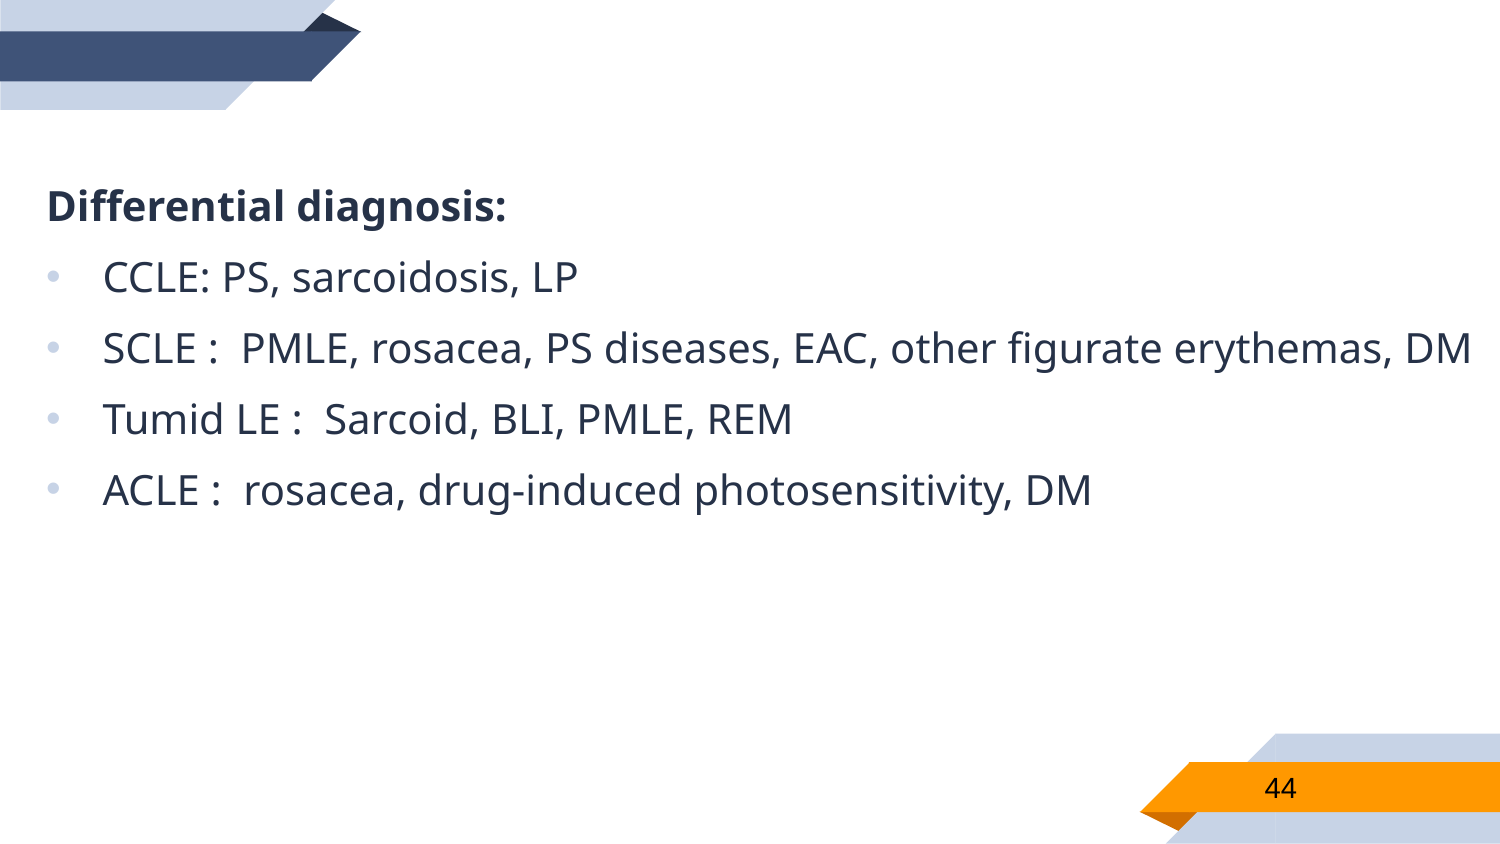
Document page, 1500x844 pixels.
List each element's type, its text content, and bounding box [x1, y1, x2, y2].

text_box Differential diagnosis: CCLE: PS, sarcoidosis, LP SCLE : PMLE, rosacea, PS diseases, EAC, other figurate erythemas, DM Tumid LE : Sarcoid, BLI, PMLE, REM ACLE : rosacea, drug-induced photosensitivity, DM [0, 88, 1494, 605]
slide_number 44 [1249, 760, 1494, 813]
